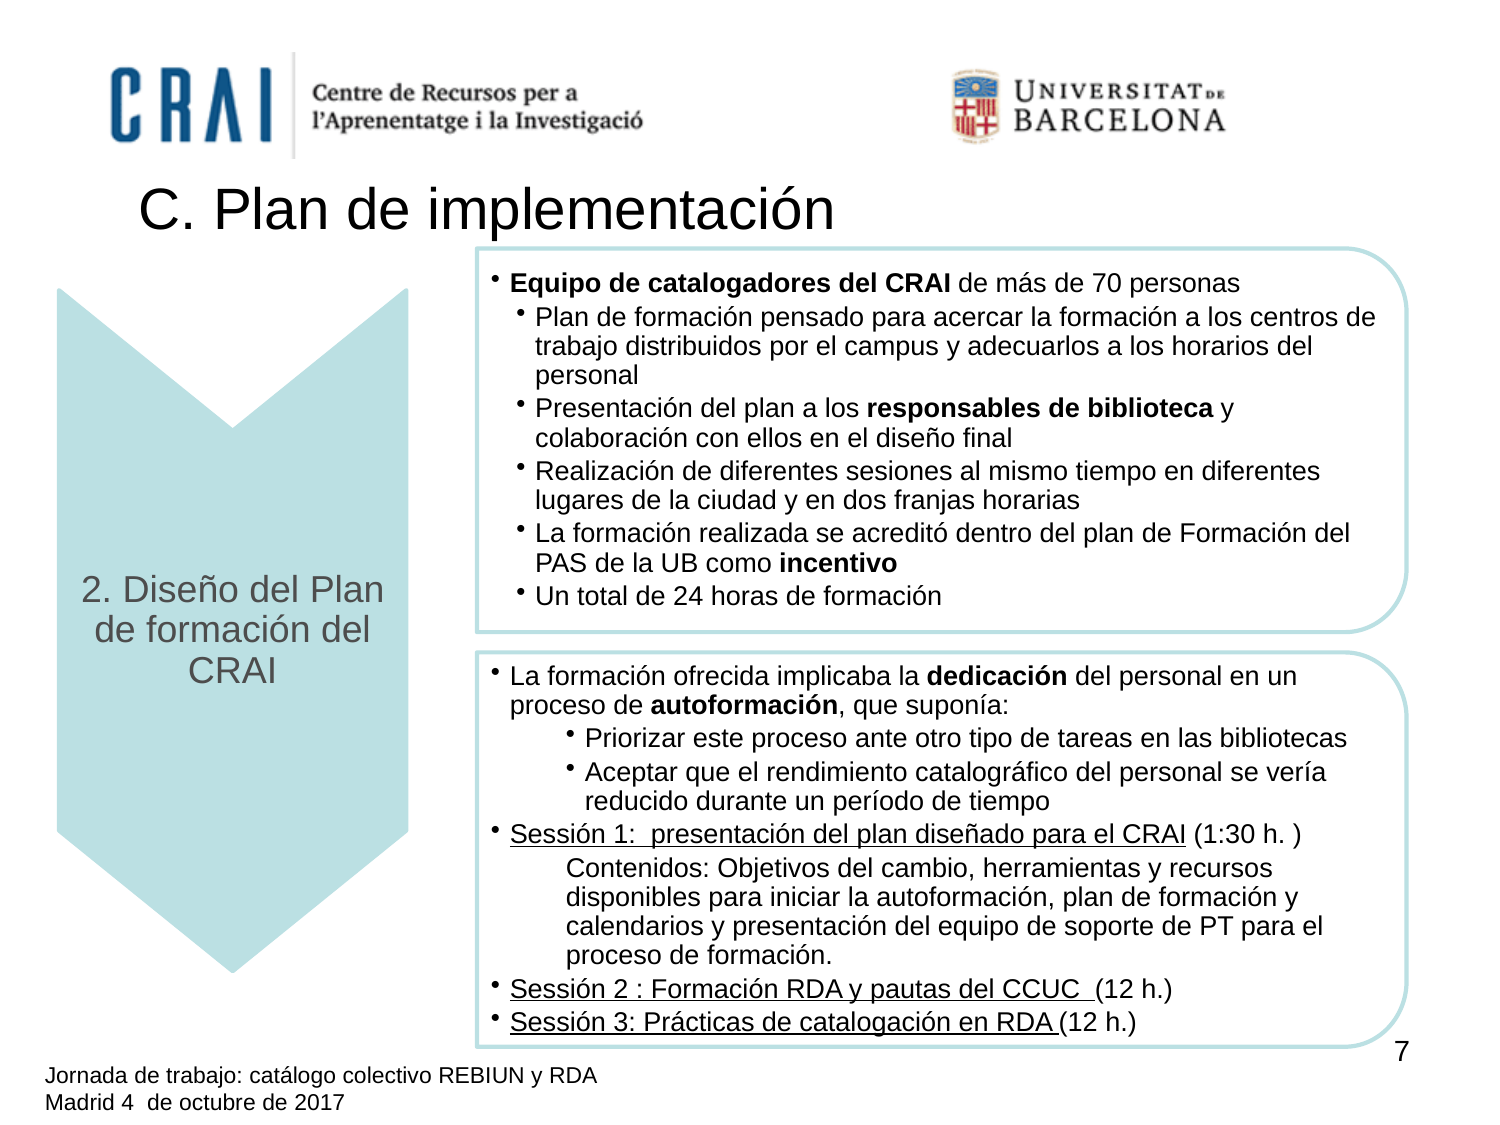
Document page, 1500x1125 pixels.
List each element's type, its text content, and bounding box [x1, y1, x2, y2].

slide_number 7 [1074, 1024, 1426, 1103]
text_box C. Plan de implementación [123, 166, 874, 246]
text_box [58, 248, 1407, 1047]
picture [100, 52, 1243, 159]
footer Jornada de trabajo: catálogo colectivo REBIUN y RDA Madrid 4 de octubre de 2017 [29, 1052, 636, 1125]
